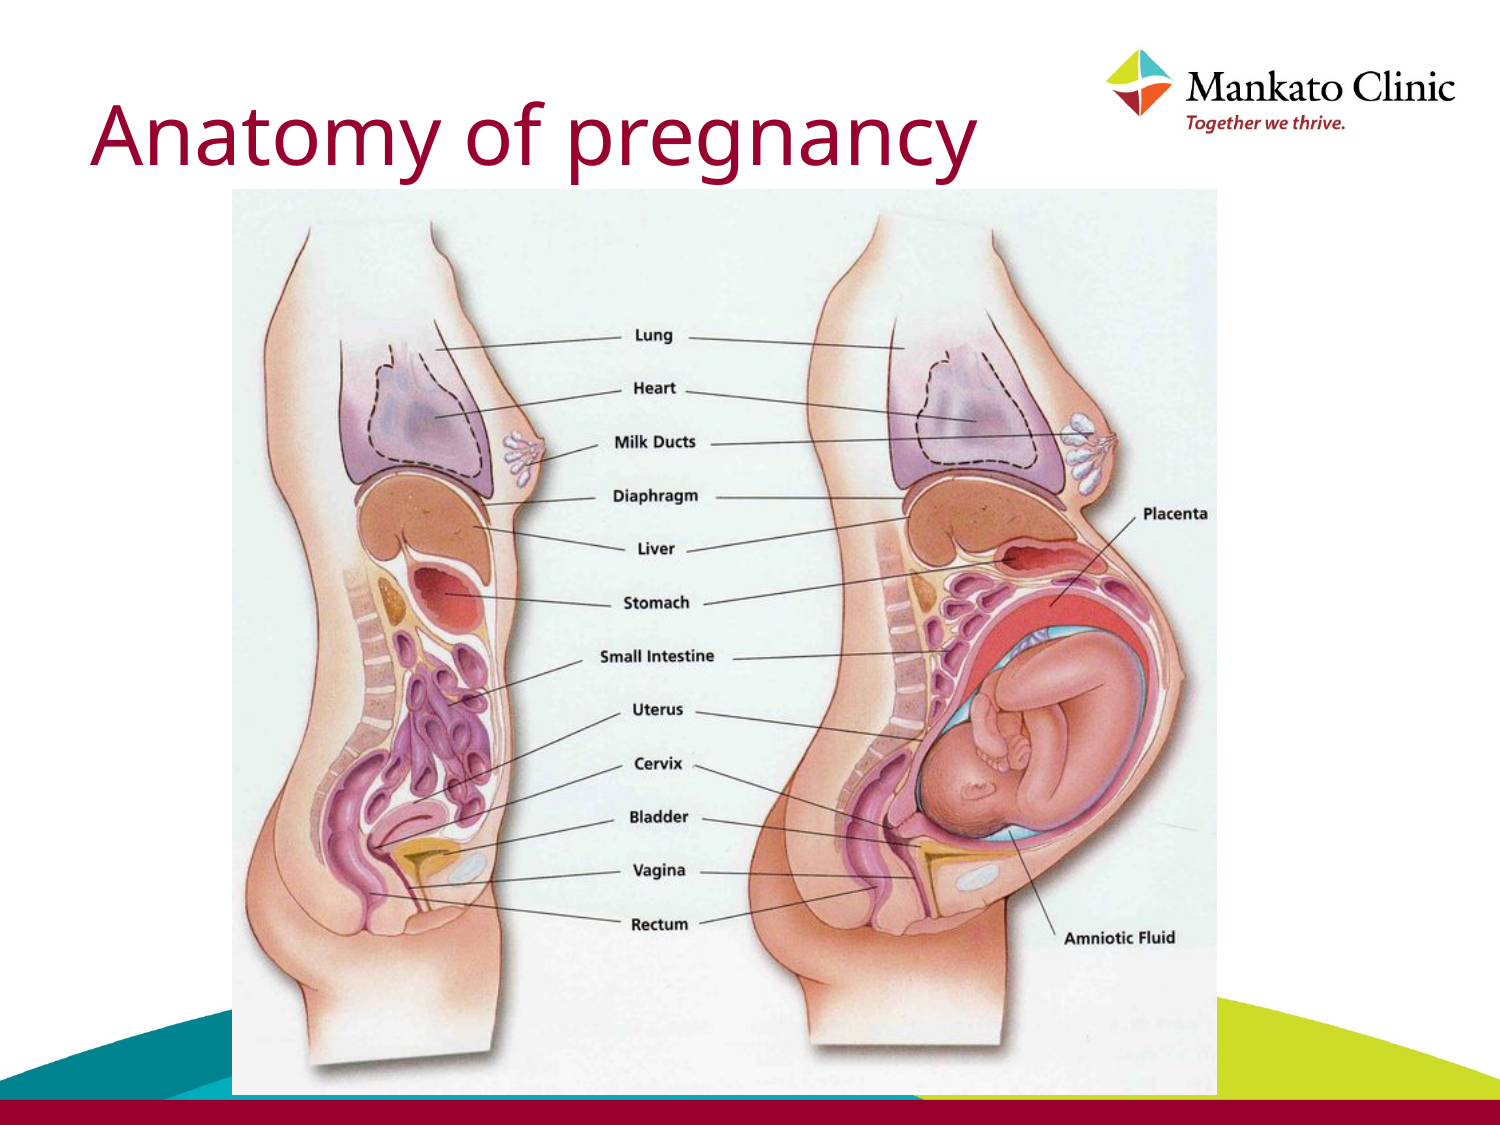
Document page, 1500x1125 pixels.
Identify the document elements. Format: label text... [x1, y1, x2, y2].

text_box Anatomy of pregnancy [74, 45, 1425, 233]
picture [1083, 32, 1467, 148]
picture [0, 189, 1500, 1099]
